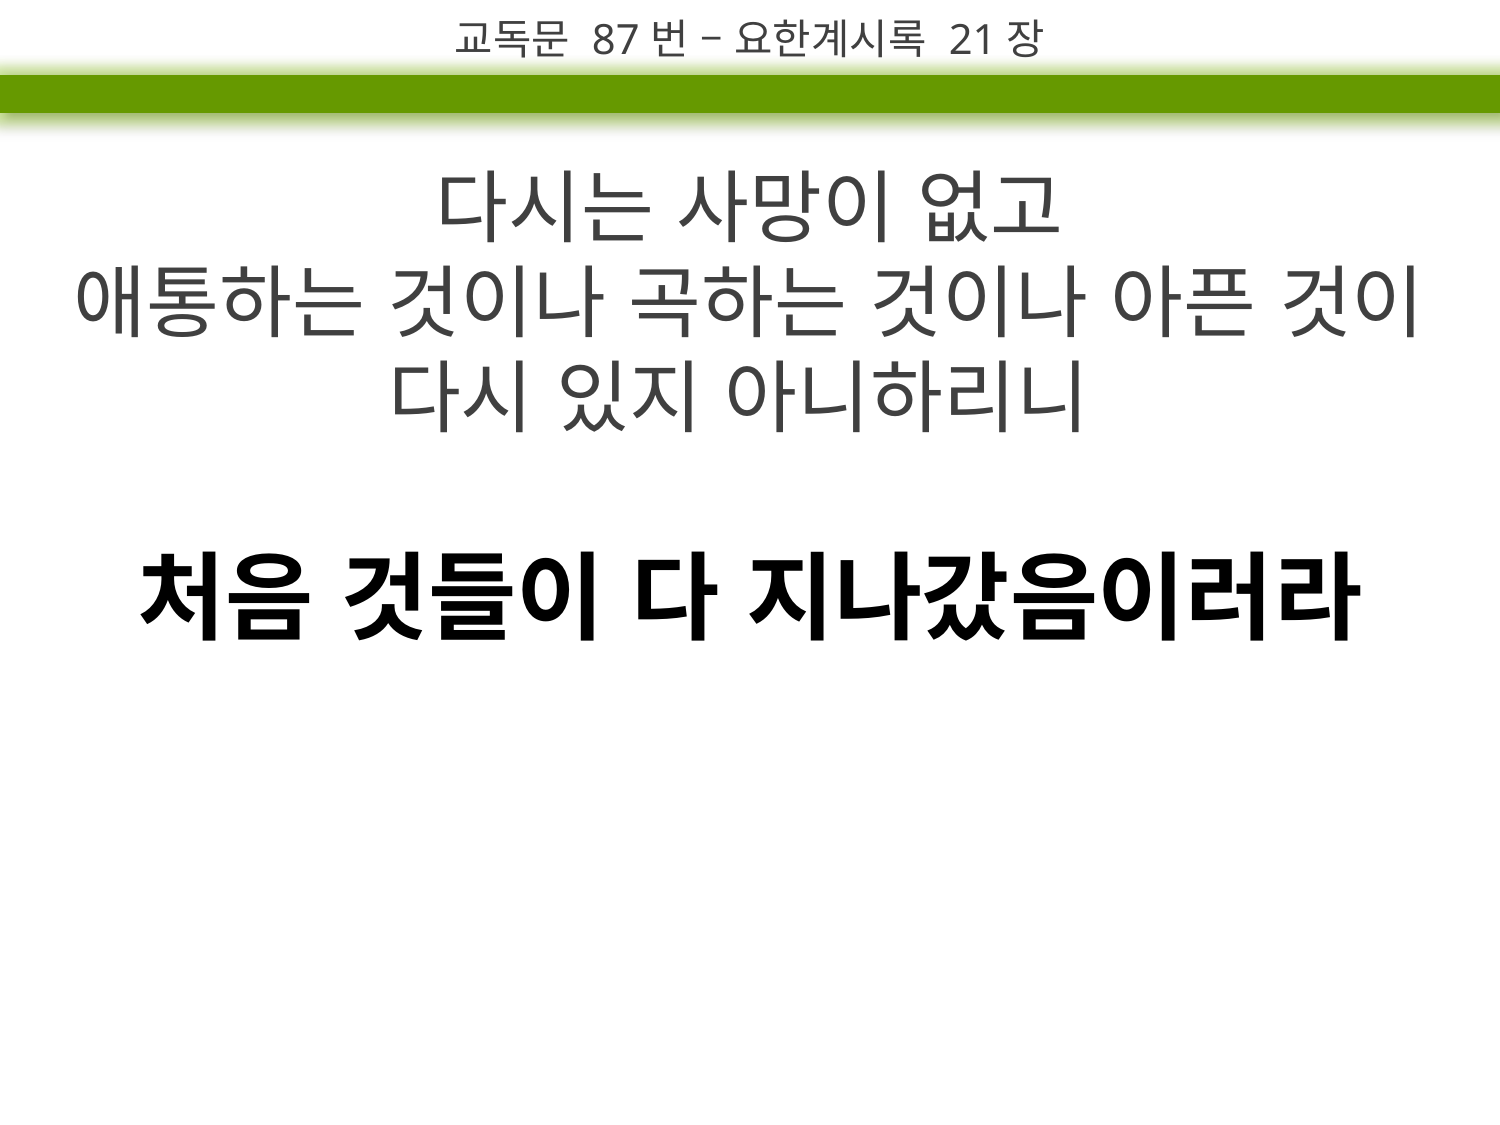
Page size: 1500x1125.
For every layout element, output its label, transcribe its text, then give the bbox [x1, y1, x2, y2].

text_box 교독문 87번 – 요한계시록 21장 [0, 0, 1500, 75]
text_box [0, 75, 1500, 113]
text_box 처음 것들이 다 지나갔음이러라 [0, 529, 1500, 660]
text_box 다시는 사망이 없고 애통하는 것이나 곡하는 것이나 아픈 것이 다시 있지 아니하리니 [0, 149, 1500, 450]
